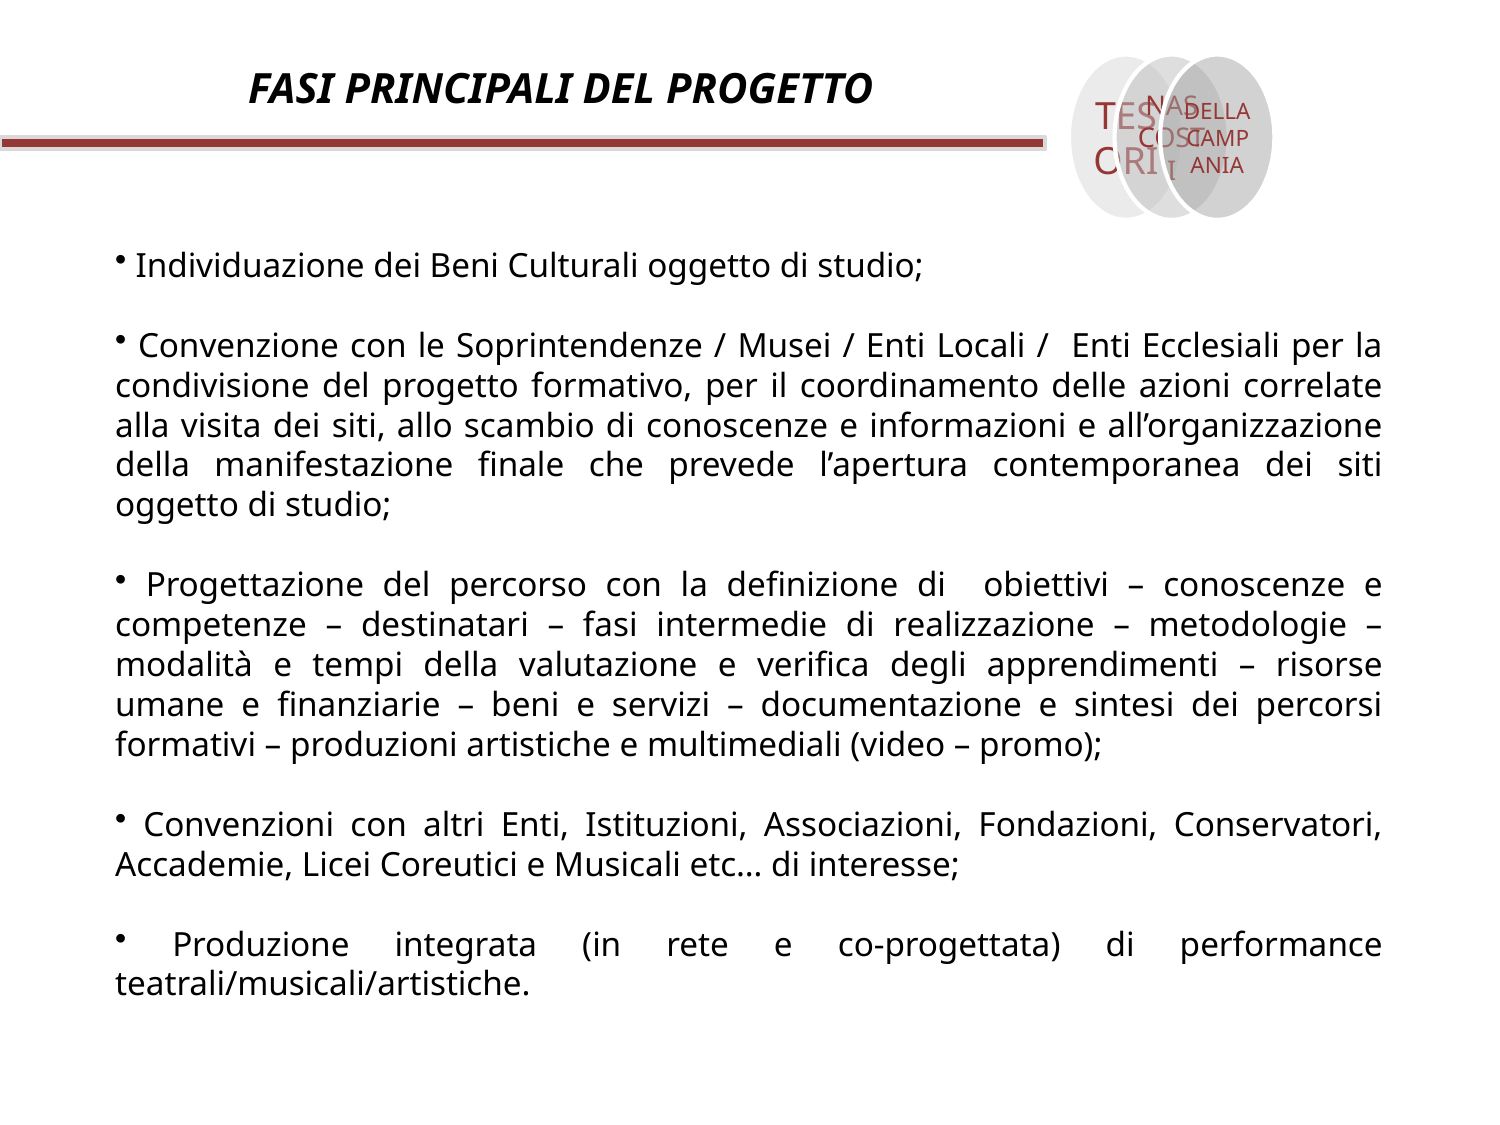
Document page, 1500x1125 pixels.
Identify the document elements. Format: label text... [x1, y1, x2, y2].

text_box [1068, 54, 1412, 221]
text_box Individuazione dei Beni Culturali oggetto di studio; Convenzione con le Soprintendenze / Musei / Enti Locali / Enti Ecclesiali per la condivisione del progetto formativo, per il coordinamento delle azioni correlate alla visita dei siti, allo scambio di conoscenze e informazioni e all’organizzazione della manifestazione finale che prevede l’apertura contemporanea dei siti oggetto di studio; Progettazione del percorso con la definizione di obiettivi – conoscenze e competenze – destinatari – fasi intermedie di realizzazione – metodologie – modalità e tempi della valutazione e verifica degli apprendimenti – risorse umane e finanziarie – beni e servizi – documentazione e sintesi dei percorsi formativi – produzioni artistiche e multimediali (video – promo); Convenzioni con altri Enti, Istituzioni, Associazioni, Fondazioni, Conservatori, Accademie, Licei Coreutici e Musicali etc… di interesse; Produzione integrata (in rete e co-progettata) di performance teatrali/musicali/artistiche. [100, 236, 1400, 1055]
text_box FASI PRINCIPALI DEL PROGETTO [53, 54, 1066, 120]
text_box [0, 135, 1047, 151]
